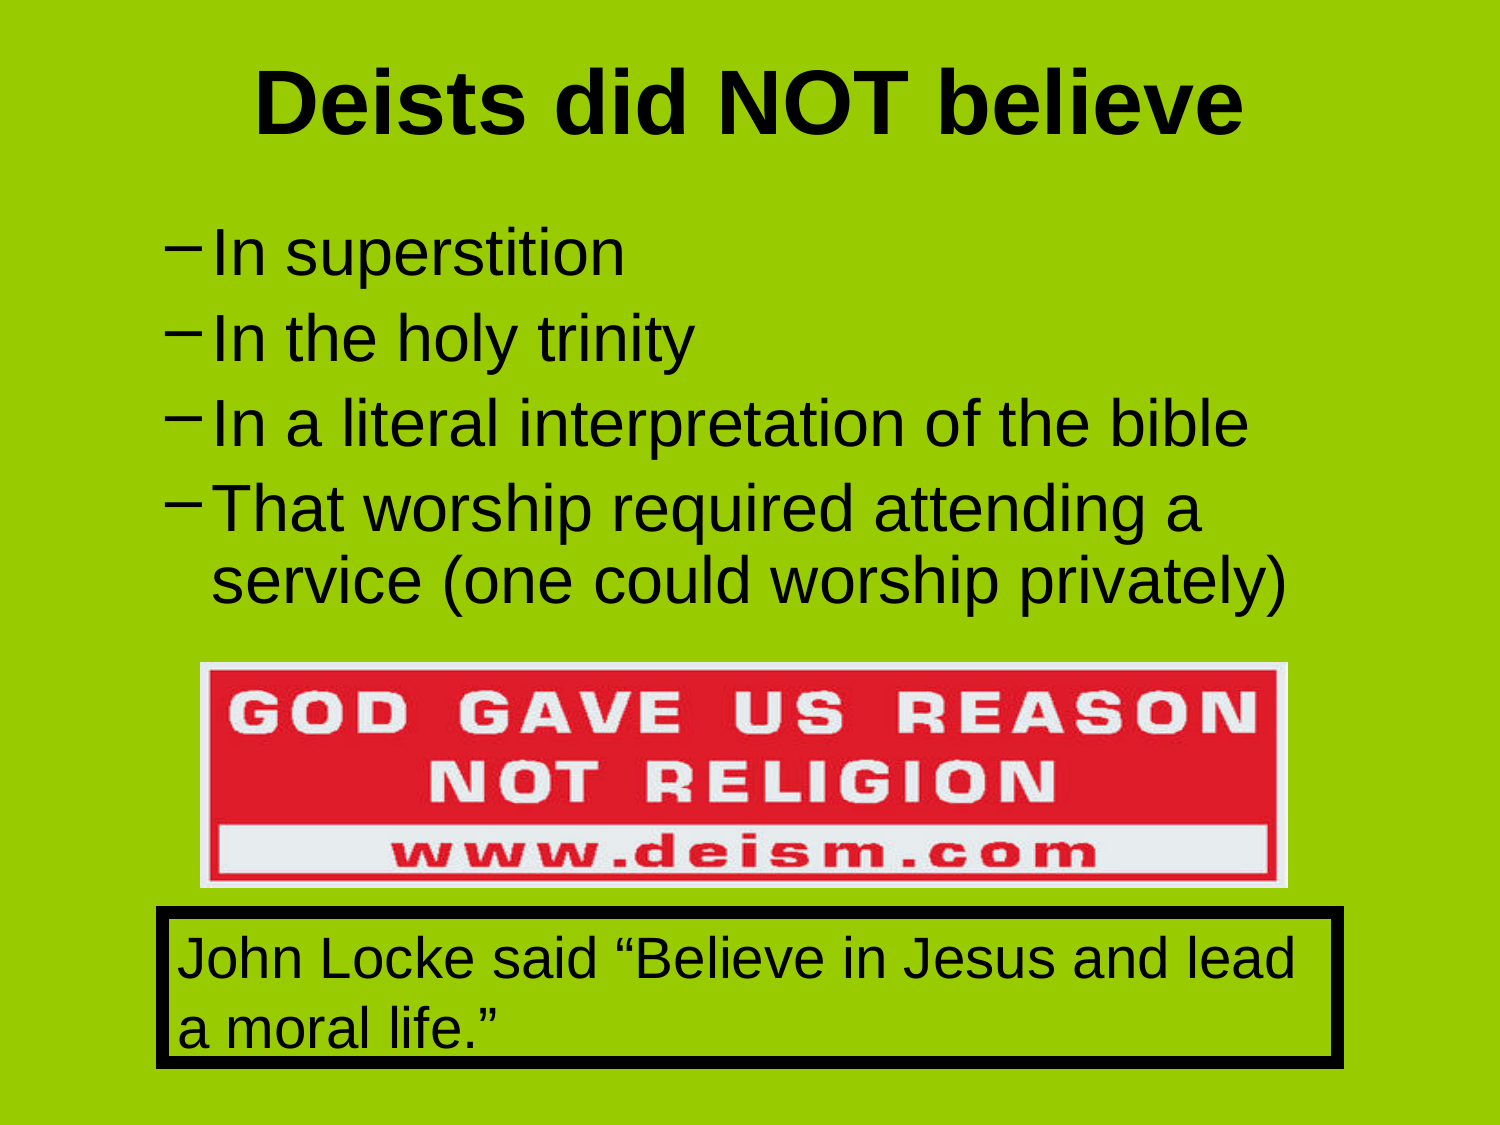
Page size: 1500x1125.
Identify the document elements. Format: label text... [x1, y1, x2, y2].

title Deists did NOT believe [75, 45, 1425, 137]
text_box John Locke said “Believe in Jesus and lead a moral life.” [162, 912, 1350, 1068]
text_box [162, 912, 1338, 1063]
list In superstition In the holy trinity In a literal interpretation of the bible That worship required attending a service (one could worship privately) [75, 137, 1425, 1088]
picture [199, 662, 1288, 888]
